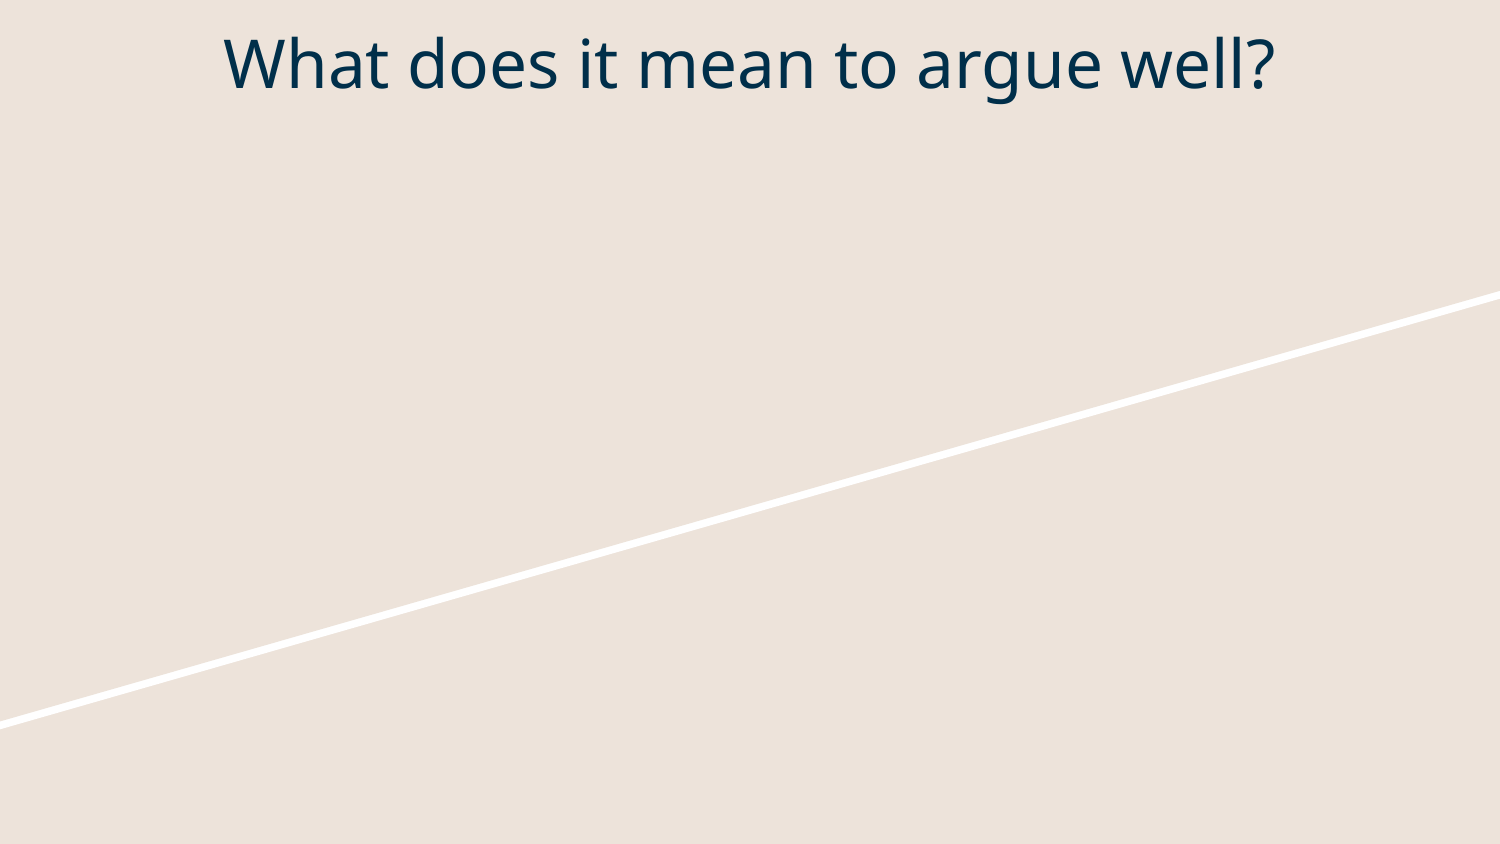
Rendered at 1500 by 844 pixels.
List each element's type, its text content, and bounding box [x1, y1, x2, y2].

title What does it mean to argue well? [51, 1, 1449, 124]
